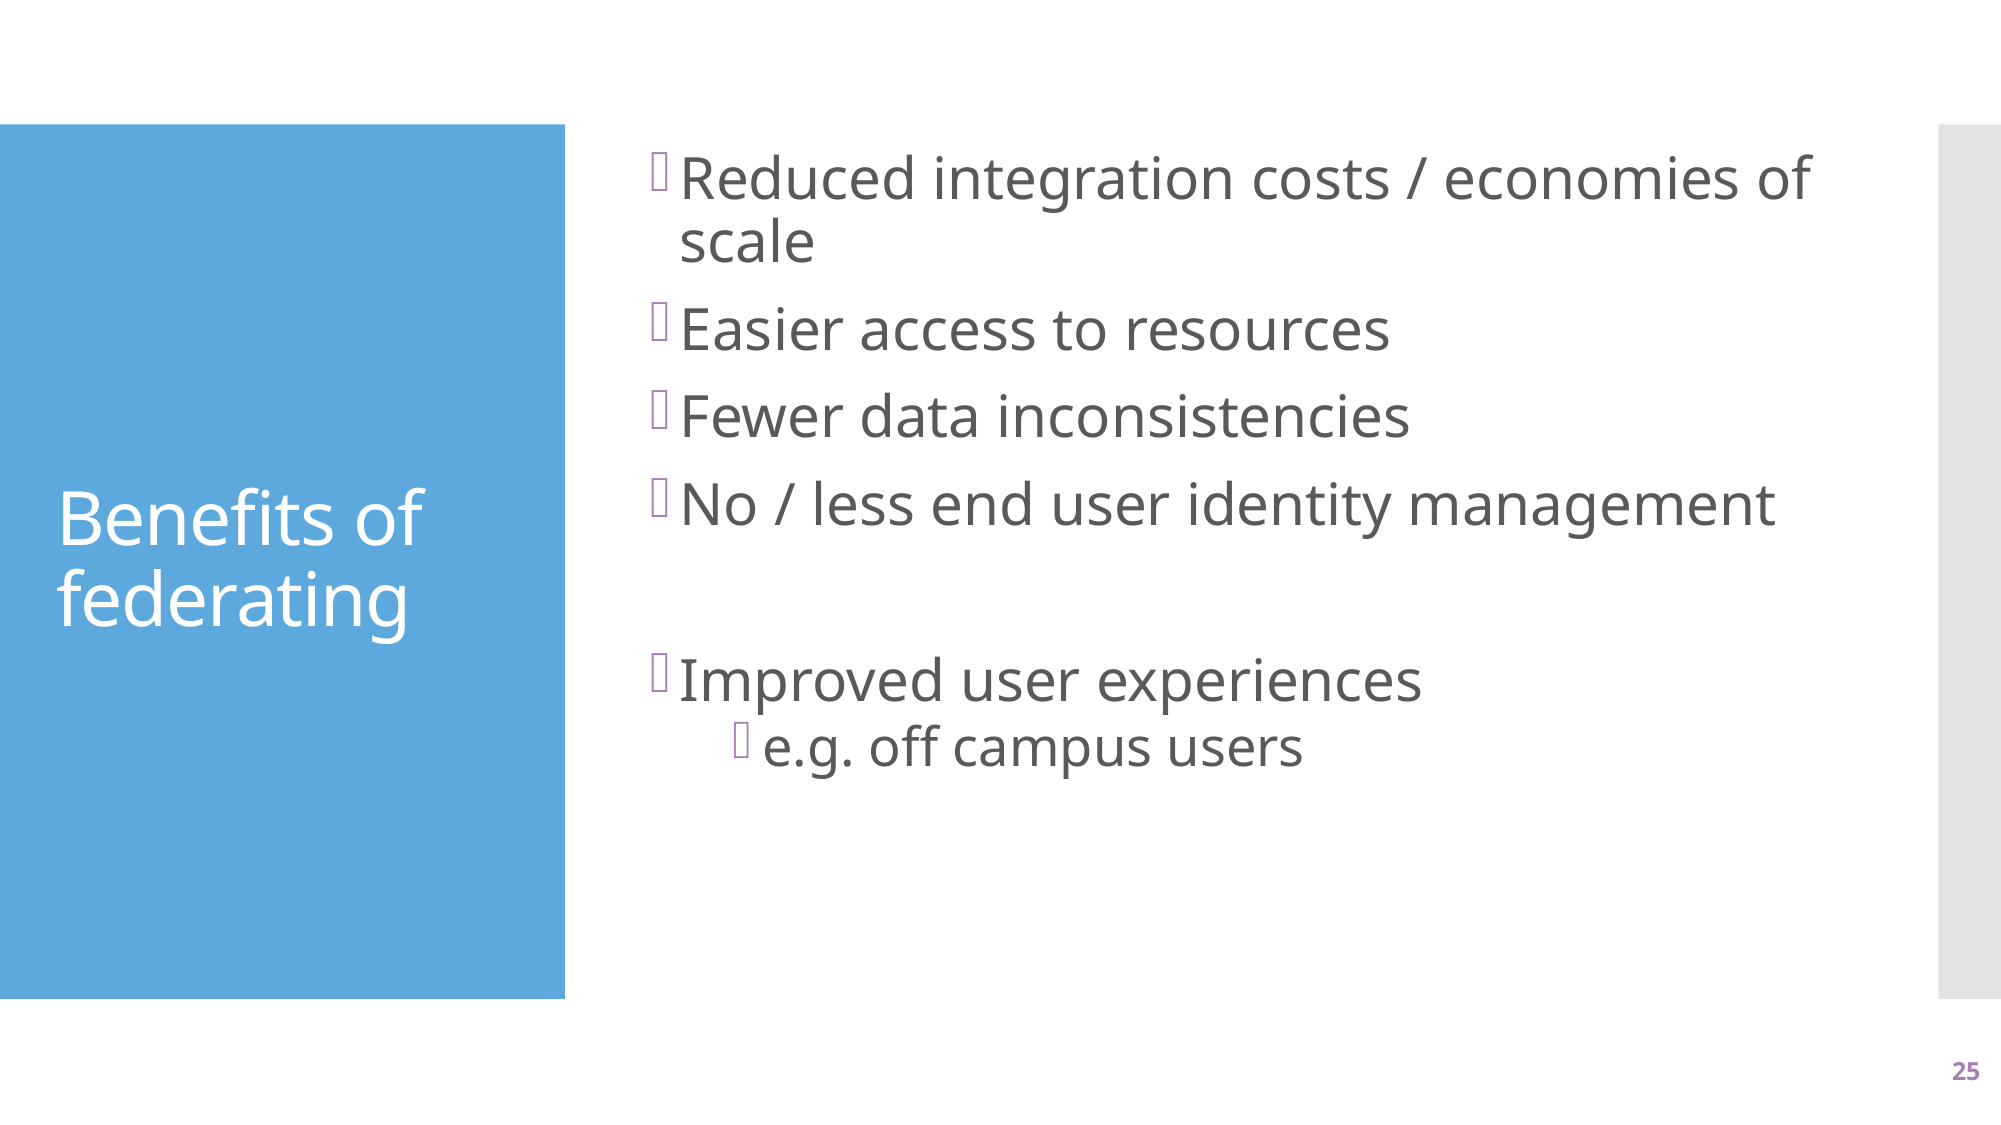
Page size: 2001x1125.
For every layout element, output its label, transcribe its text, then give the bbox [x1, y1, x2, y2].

slide_number 25 [1744, 1042, 1996, 1103]
list Reduced integration costs / economies of scale Easier access to resources Fewer data inconsistencies No / less end user identity management Improved user experiences e.g. off campus users [634, 141, 1835, 982]
title Benefits of federating [41, 184, 525, 940]
